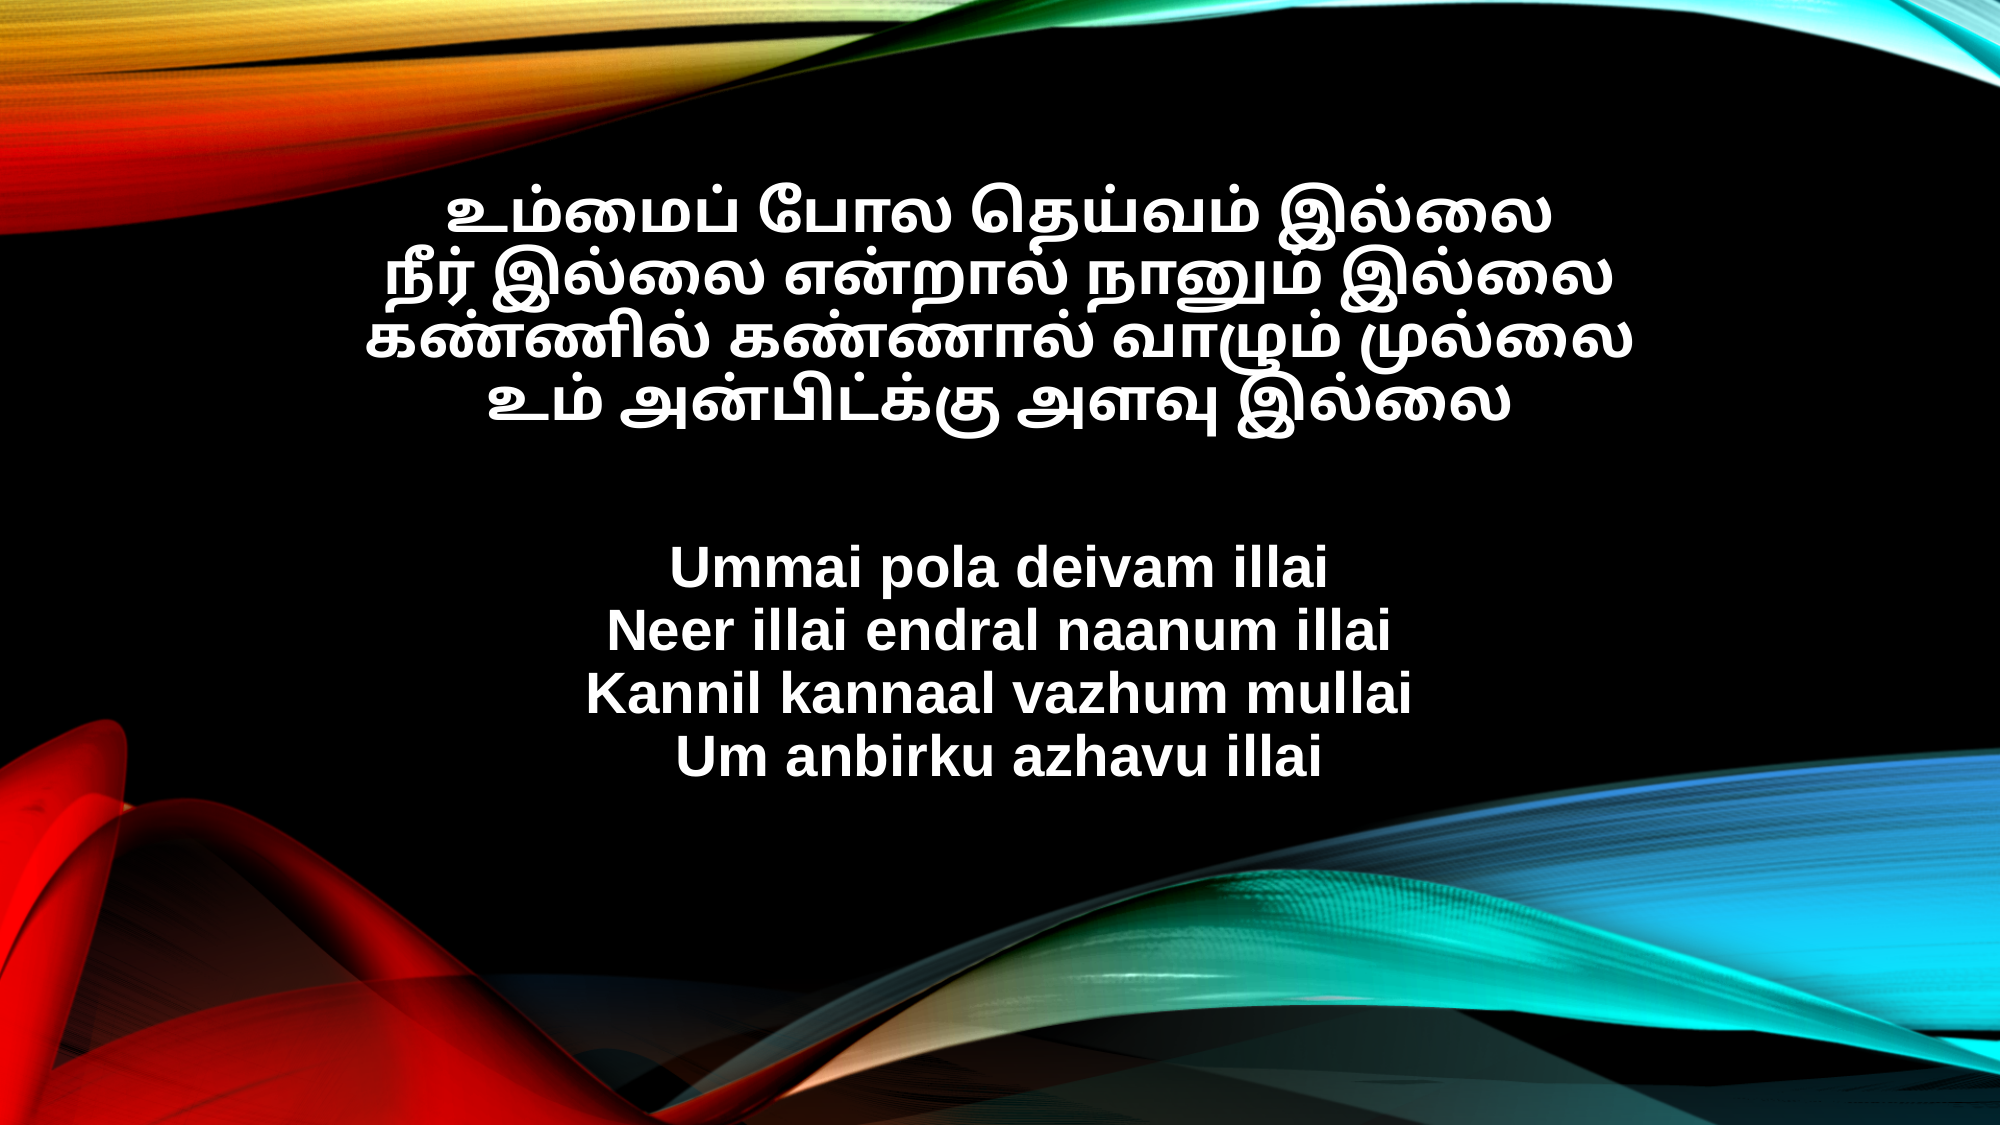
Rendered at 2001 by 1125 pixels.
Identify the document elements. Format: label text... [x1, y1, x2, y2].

subtitle உம்மைப் போல தெய்வம் இல்லை நீர் இல்லை என்றால் நானும் இல்லை கண்ணில் கண்ணால் வாழும் முல்லை உம் அன்பிட்க்கு அளவு இல்லை Ummai pola deivam illai Neer illai endral naanum illai Kannil kannaal vazhum mullai Um anbirku azhavu illai [0, 0, 2000, 1125]
